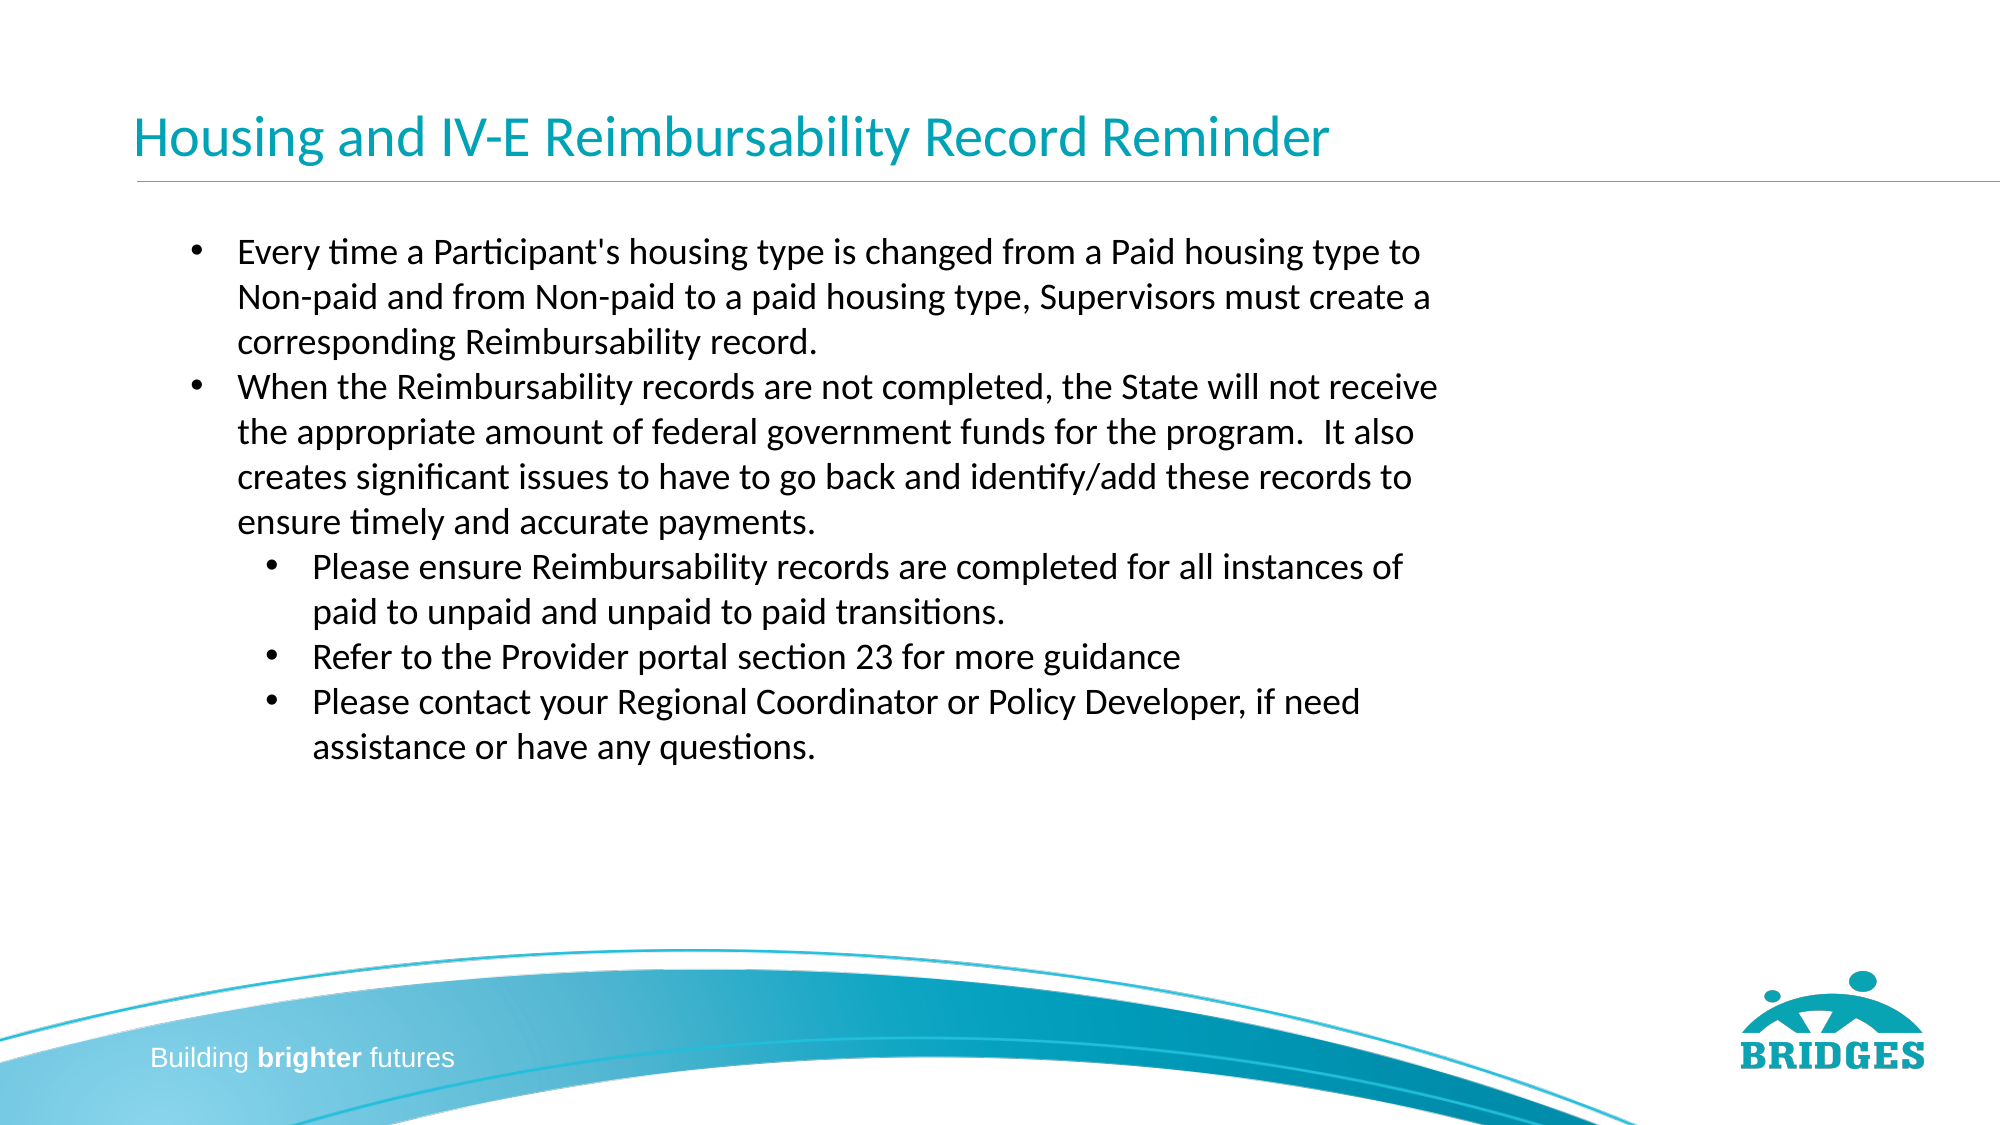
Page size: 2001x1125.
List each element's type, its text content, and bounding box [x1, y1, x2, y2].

picture [0, 949, 2000, 1125]
text_box Every time a Participant's housing type is changed from a Paid housing type to Non-paid and from Non-paid to a paid housing type, Supervisors must create a corresponding Reimbursability record. When the Reimbursability records are not completed, the State will not receive the appropriate amount of federal government funds for the program. It also creates significant issues to have to go back and identify/add these records to ensure timely and accurate payments. Please ensure Reimbursability records are completed for all instances of paid to unpaid and unpaid to paid transitions. Refer to the Provider portal section 23 for more guidance Please contact your Regional Coordinator or Policy Developer, if need assistance or have any questions. [175, 219, 1461, 865]
title Housing and IV-E Reimbursability Record Reminder [133, 105, 1894, 226]
